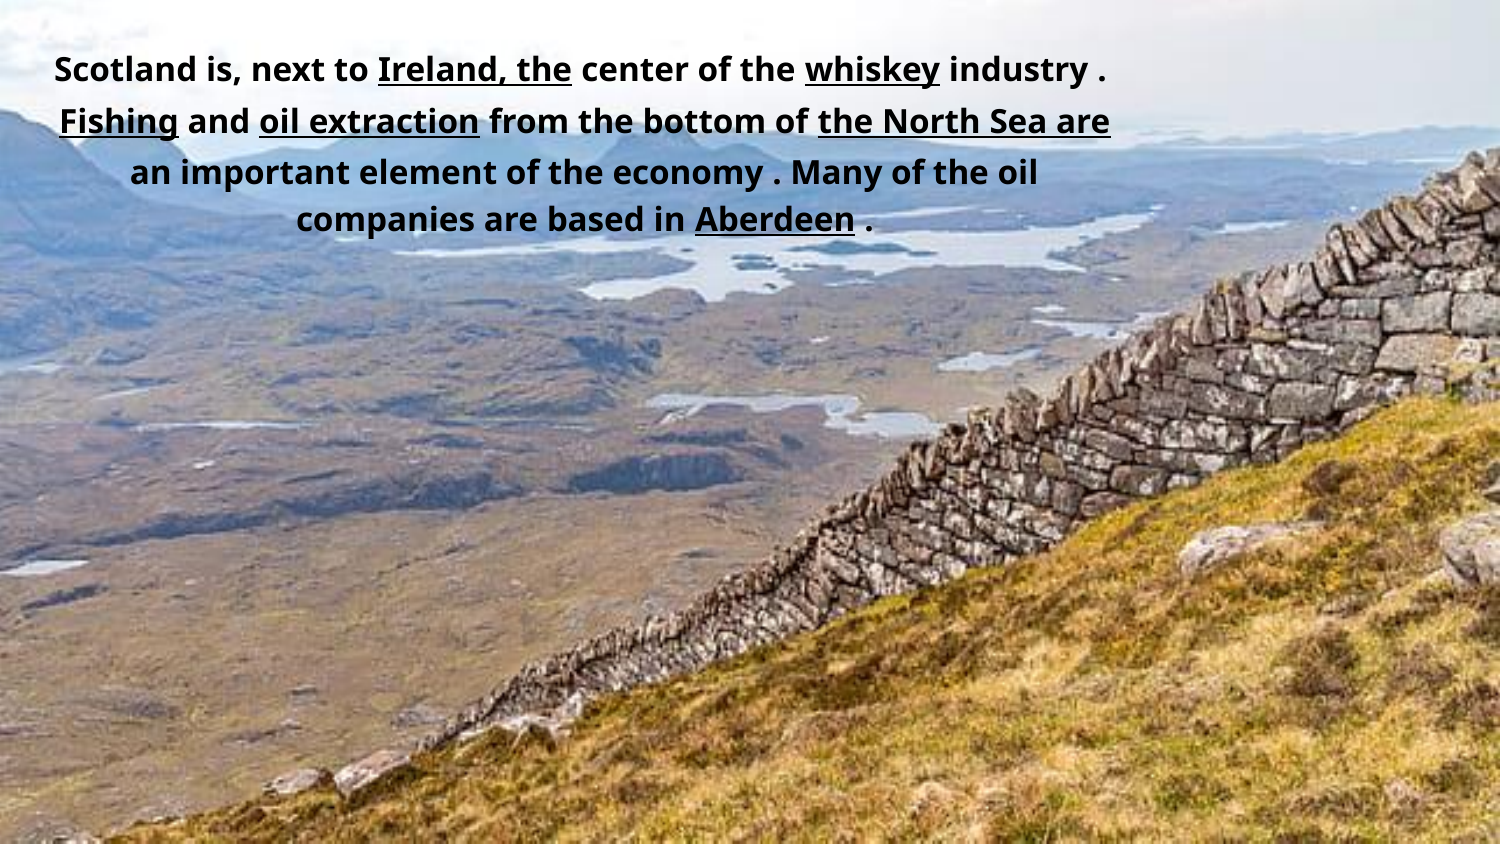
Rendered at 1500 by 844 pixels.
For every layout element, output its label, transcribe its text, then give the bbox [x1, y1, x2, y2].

picture [0, 0, 1500, 844]
text_box Scotland is, next to Ireland, the center of the whiskey industry . Fishing and oil extraction from the bottom of the North Sea are an important element of the economy . Many of the oil companies are based in Aberdeen . [28, 26, 1142, 314]
